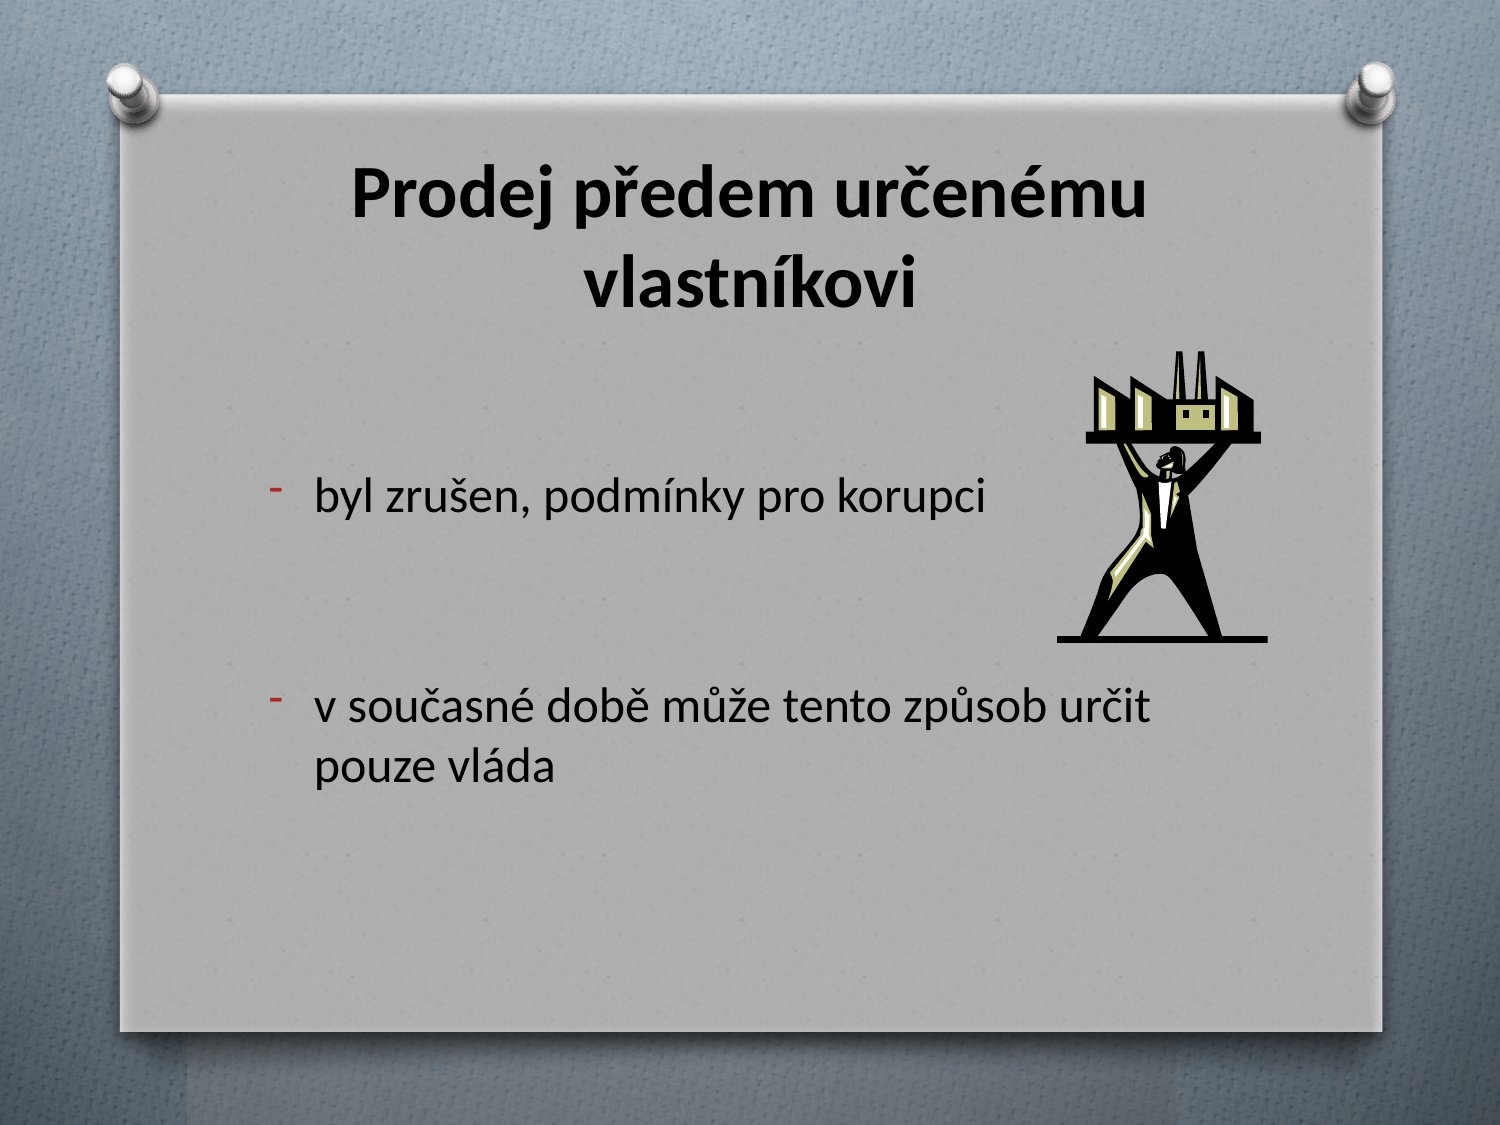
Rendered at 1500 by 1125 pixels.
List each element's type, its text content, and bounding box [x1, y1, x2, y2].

list byl zrušen, podmínky pro korupci v současné době může tento způsob určit pouze vláda [253, 385, 1271, 977]
picture [1056, 351, 1268, 644]
title Prodej předem určenému vlastníkovi [179, 134, 1323, 332]
picture [1317, 35, 1439, 156]
picture [75, 29, 198, 153]
